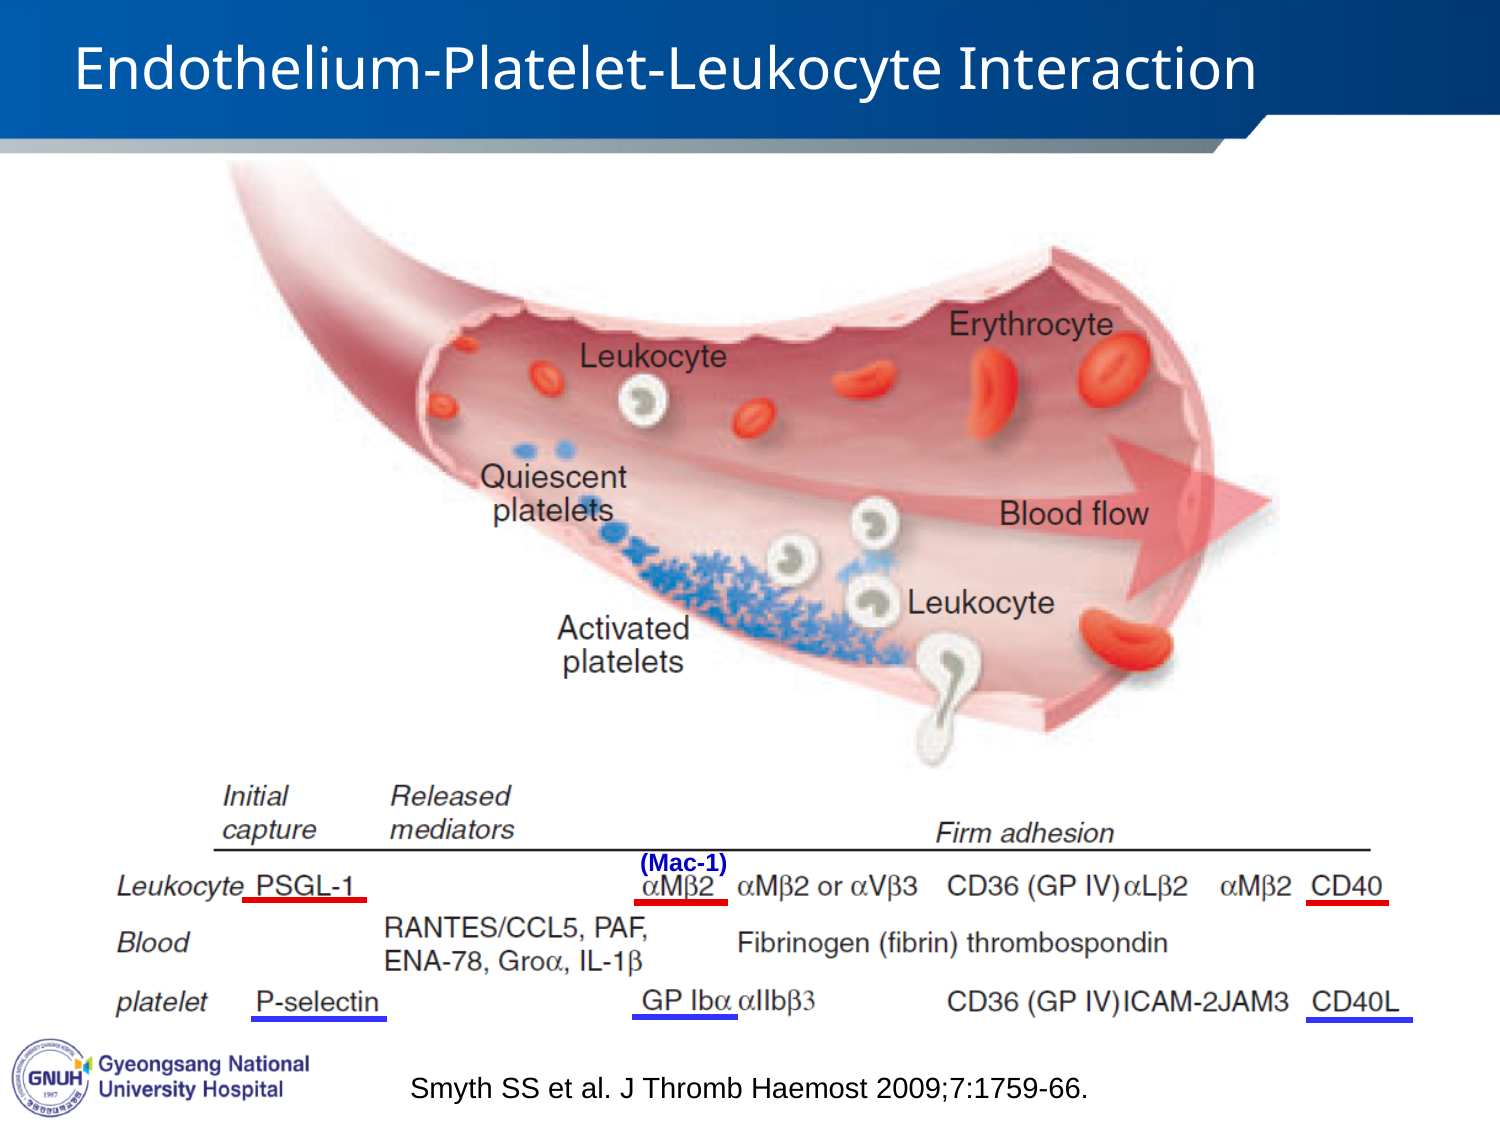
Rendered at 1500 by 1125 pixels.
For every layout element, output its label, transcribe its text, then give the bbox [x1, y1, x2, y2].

picture [0, 0, 1500, 1062]
text_box Endothelium-Platelet-Leukocyte Interaction [58, 23, 1471, 109]
picture [0, 1113, 1500, 1125]
text_box Smyth SS et al. J Thromb Haemost 2009;7:1759-66. [0, 1062, 1500, 1113]
